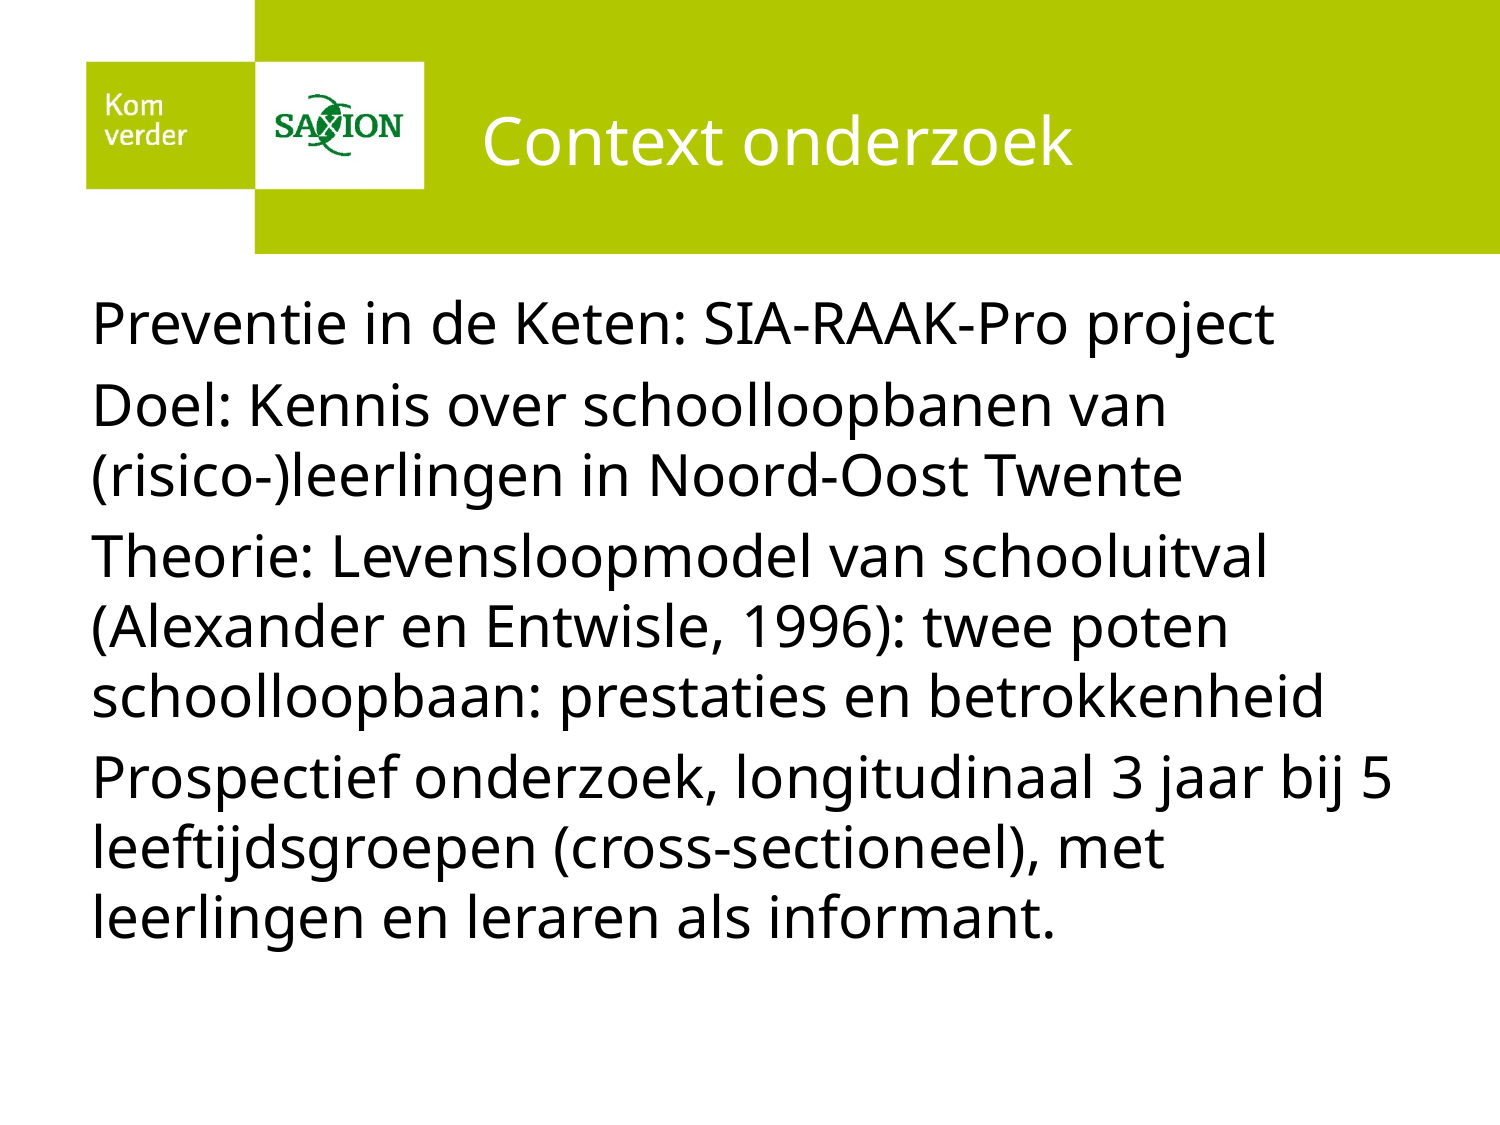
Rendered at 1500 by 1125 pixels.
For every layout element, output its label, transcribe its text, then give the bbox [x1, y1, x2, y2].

title Context onderzoek [466, 45, 1425, 233]
list Preventie in de Keten: SIA-RAAK-Pro project Doel: Kennis over schoolloopbanen van (risico-)leerlingen in Noord-Oost Twente Theorie: Levensloopmodel van schooluitval (Alexander en Entwisle, 1996): twee poten schoolloopbaan: prestaties en betrokkenheid Prospectief onderzoek, longitudinaal 3 jaar bij 5 leeftijdsgroepen (cross-sectioneel), met leerlingen en leraren als informant. [76, 278, 1425, 1005]
picture [0, 0, 1500, 1021]
